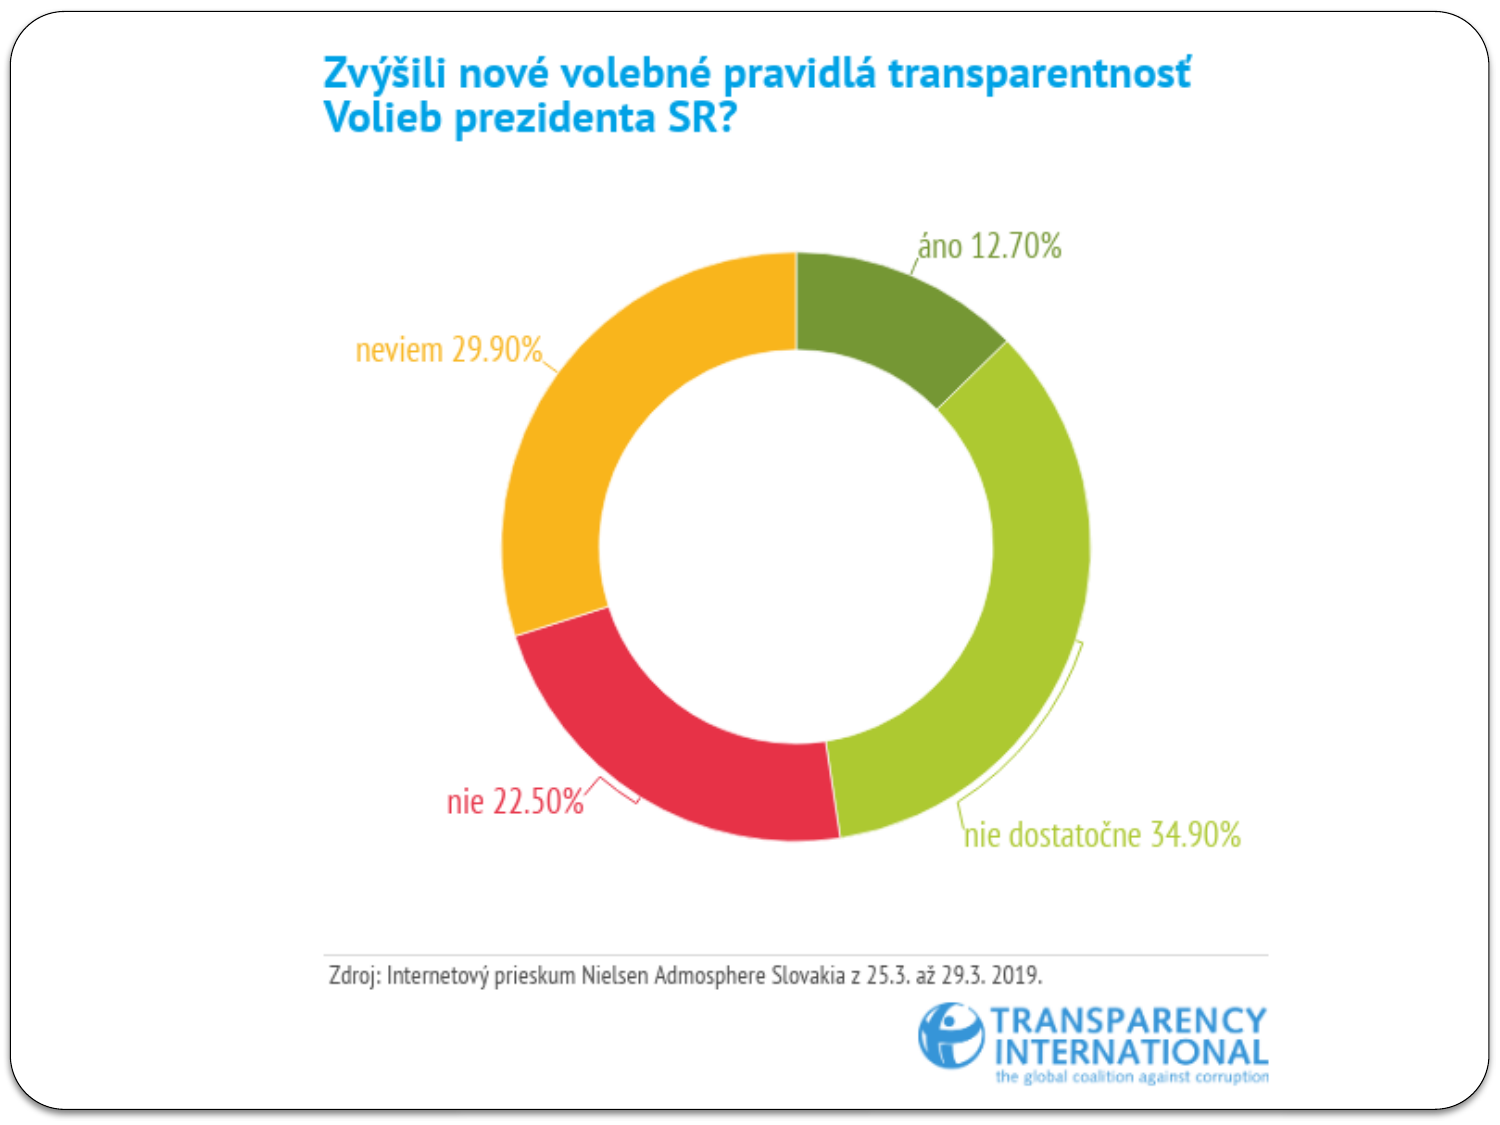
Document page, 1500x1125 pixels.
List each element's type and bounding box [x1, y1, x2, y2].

picture [287, 12, 1306, 1088]
